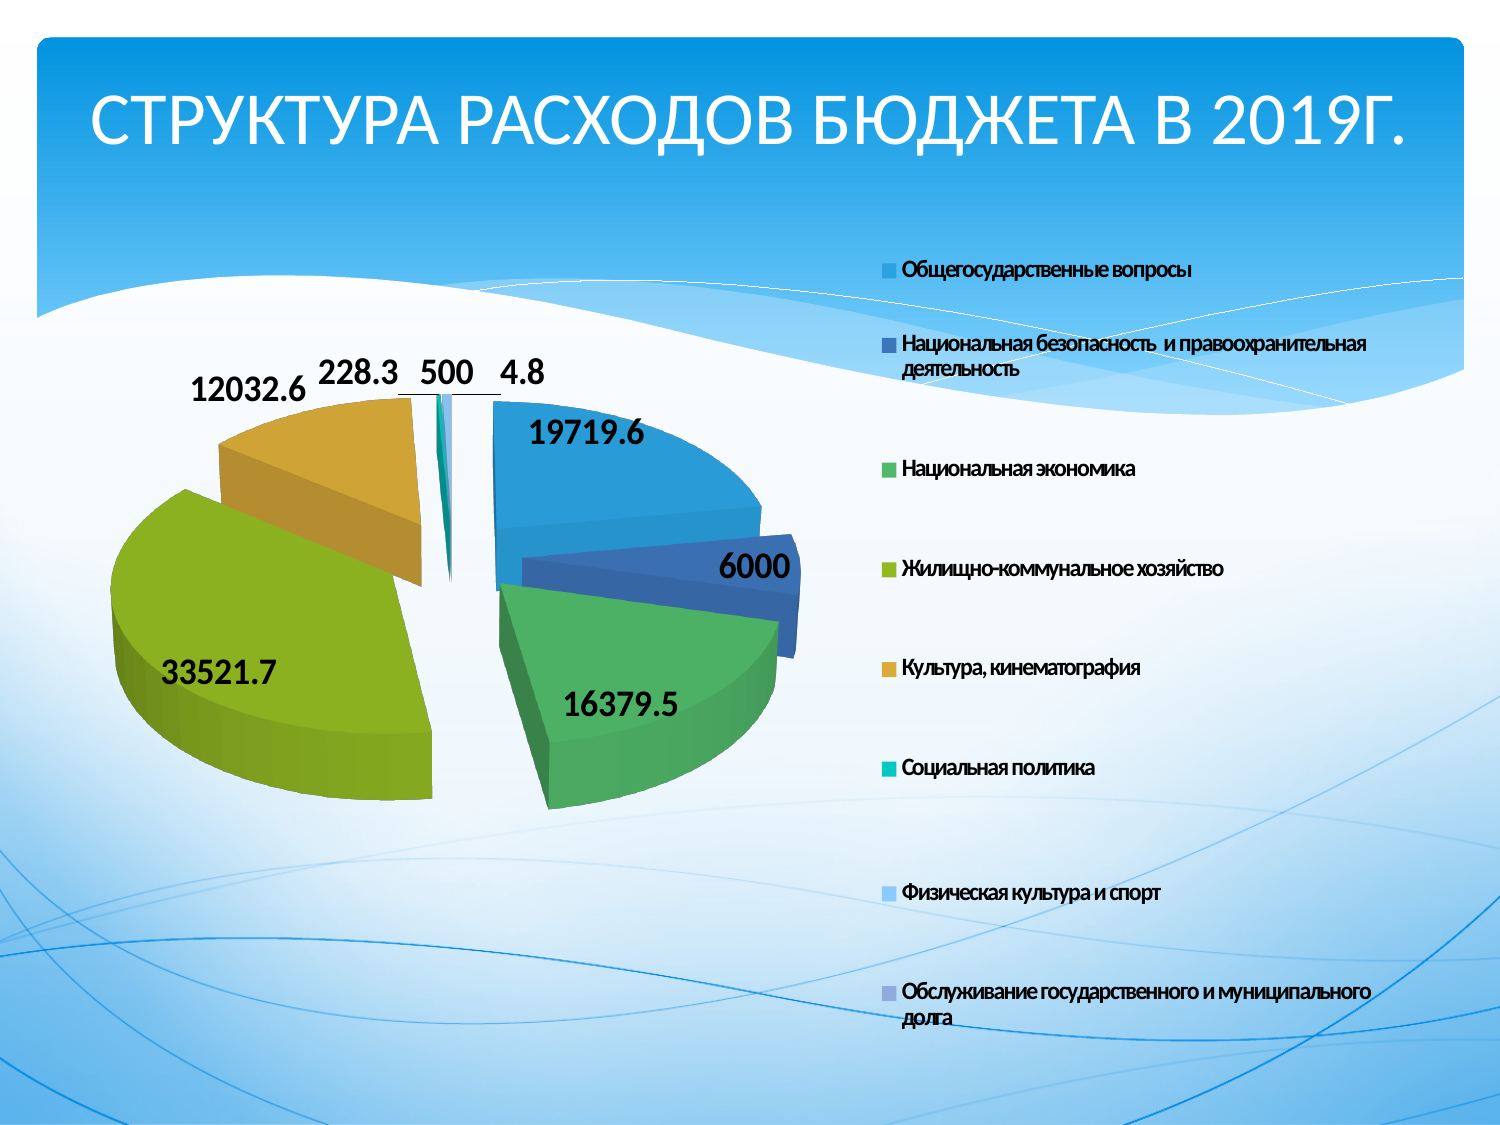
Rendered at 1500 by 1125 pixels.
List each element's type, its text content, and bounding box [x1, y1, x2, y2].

title СТРУКТУРА РАСХОДОВ БЮДЖЕТА В 2019Г. [75, 55, 1425, 157]
chart [64, 160, 1448, 1107]
